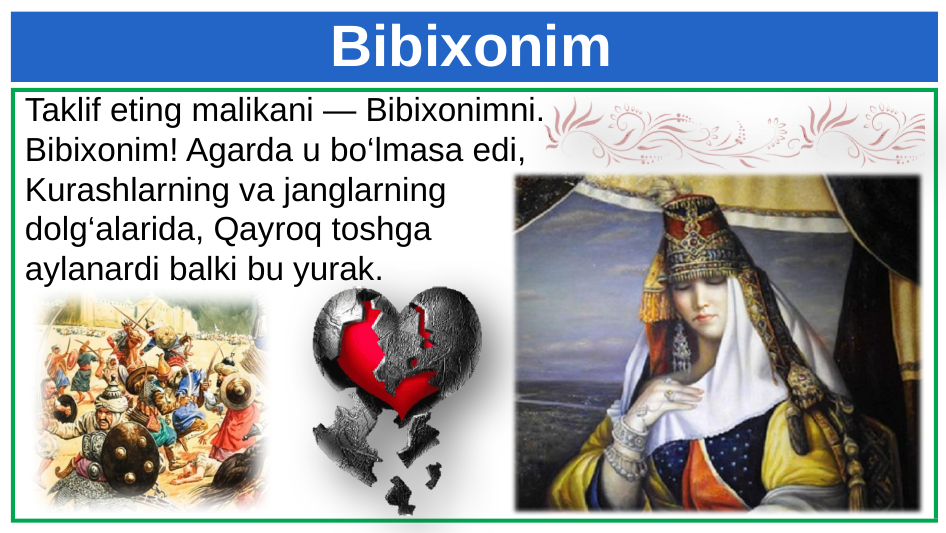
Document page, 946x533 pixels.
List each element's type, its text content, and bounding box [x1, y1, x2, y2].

picture [28, 78, 926, 516]
text_box Taklif eting malikani — Bibixonimni. Bibixonim! Agarda u bo‘lmasa edi, Kurashlarning va janglarning dolg‘alarida, Qayroq toshga aylanardi balki bu yurak. [10, 80, 533, 295]
text_box Bibixonim [47, 7, 895, 79]
